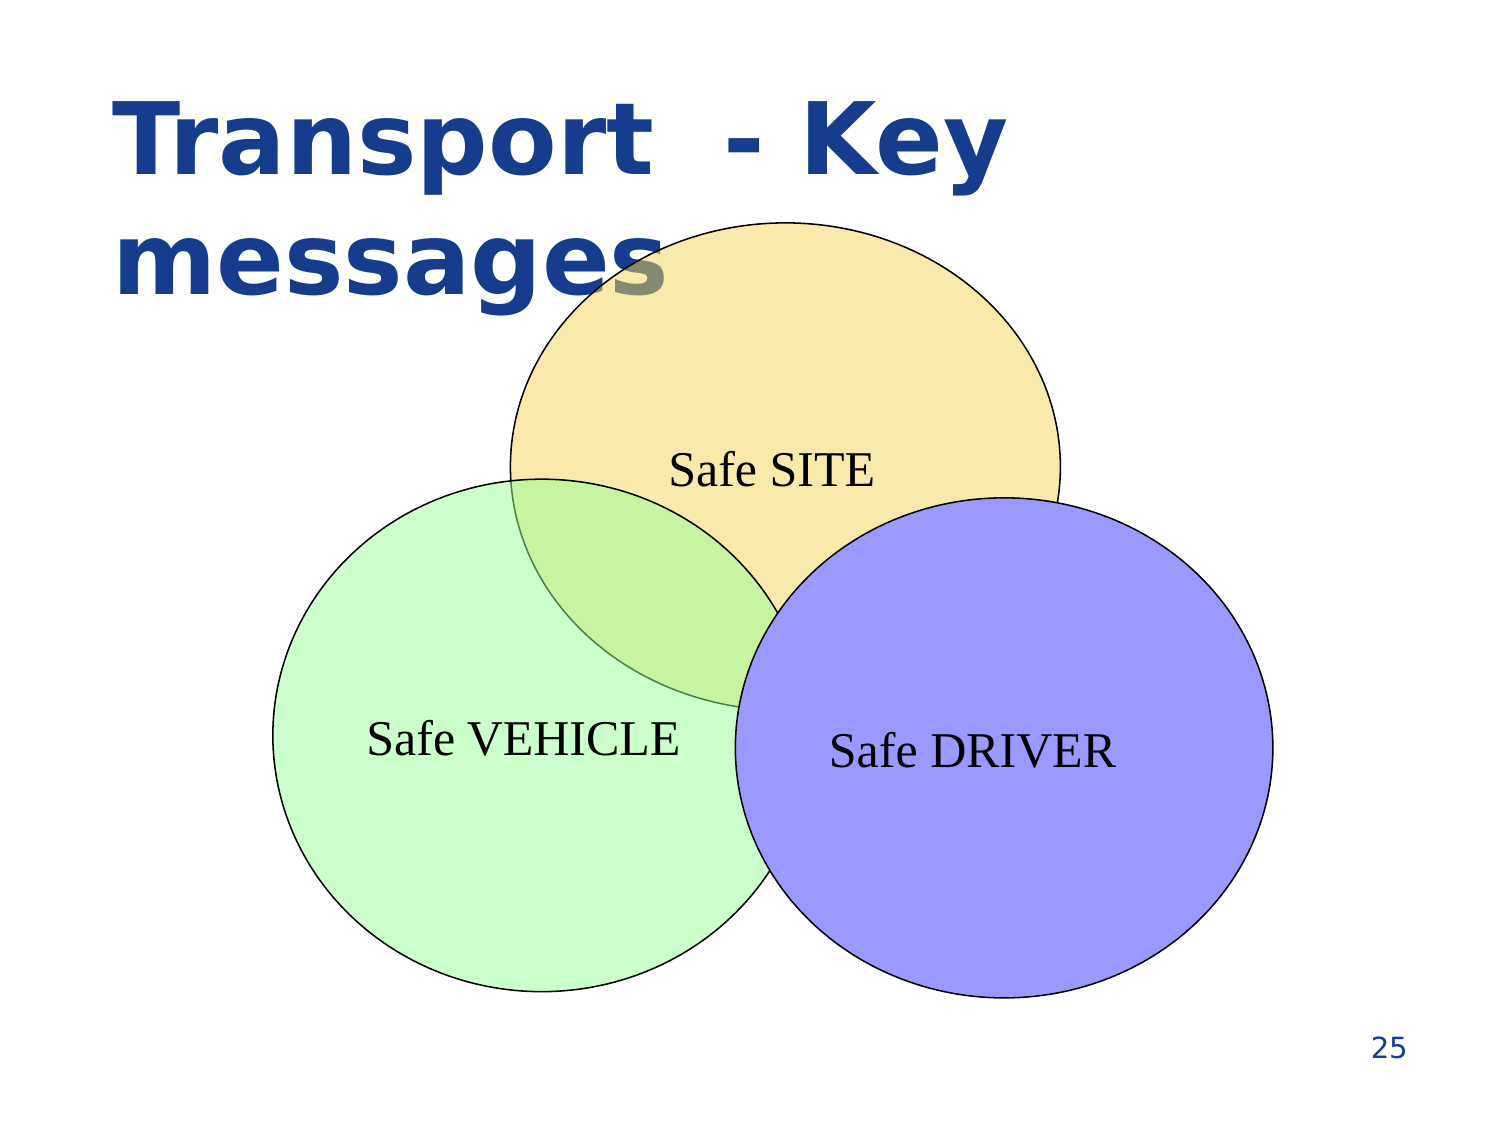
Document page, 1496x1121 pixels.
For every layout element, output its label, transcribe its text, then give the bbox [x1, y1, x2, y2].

text_box Safe SITE [510, 222, 1061, 611]
text_box Safe VEHICLE [272, 479, 778, 992]
text_box Safe DRIVER [735, 497, 1273, 998]
slide_number 25 [1364, 1029, 1415, 1121]
title Transport - Key messages [110, 72, 1398, 315]
